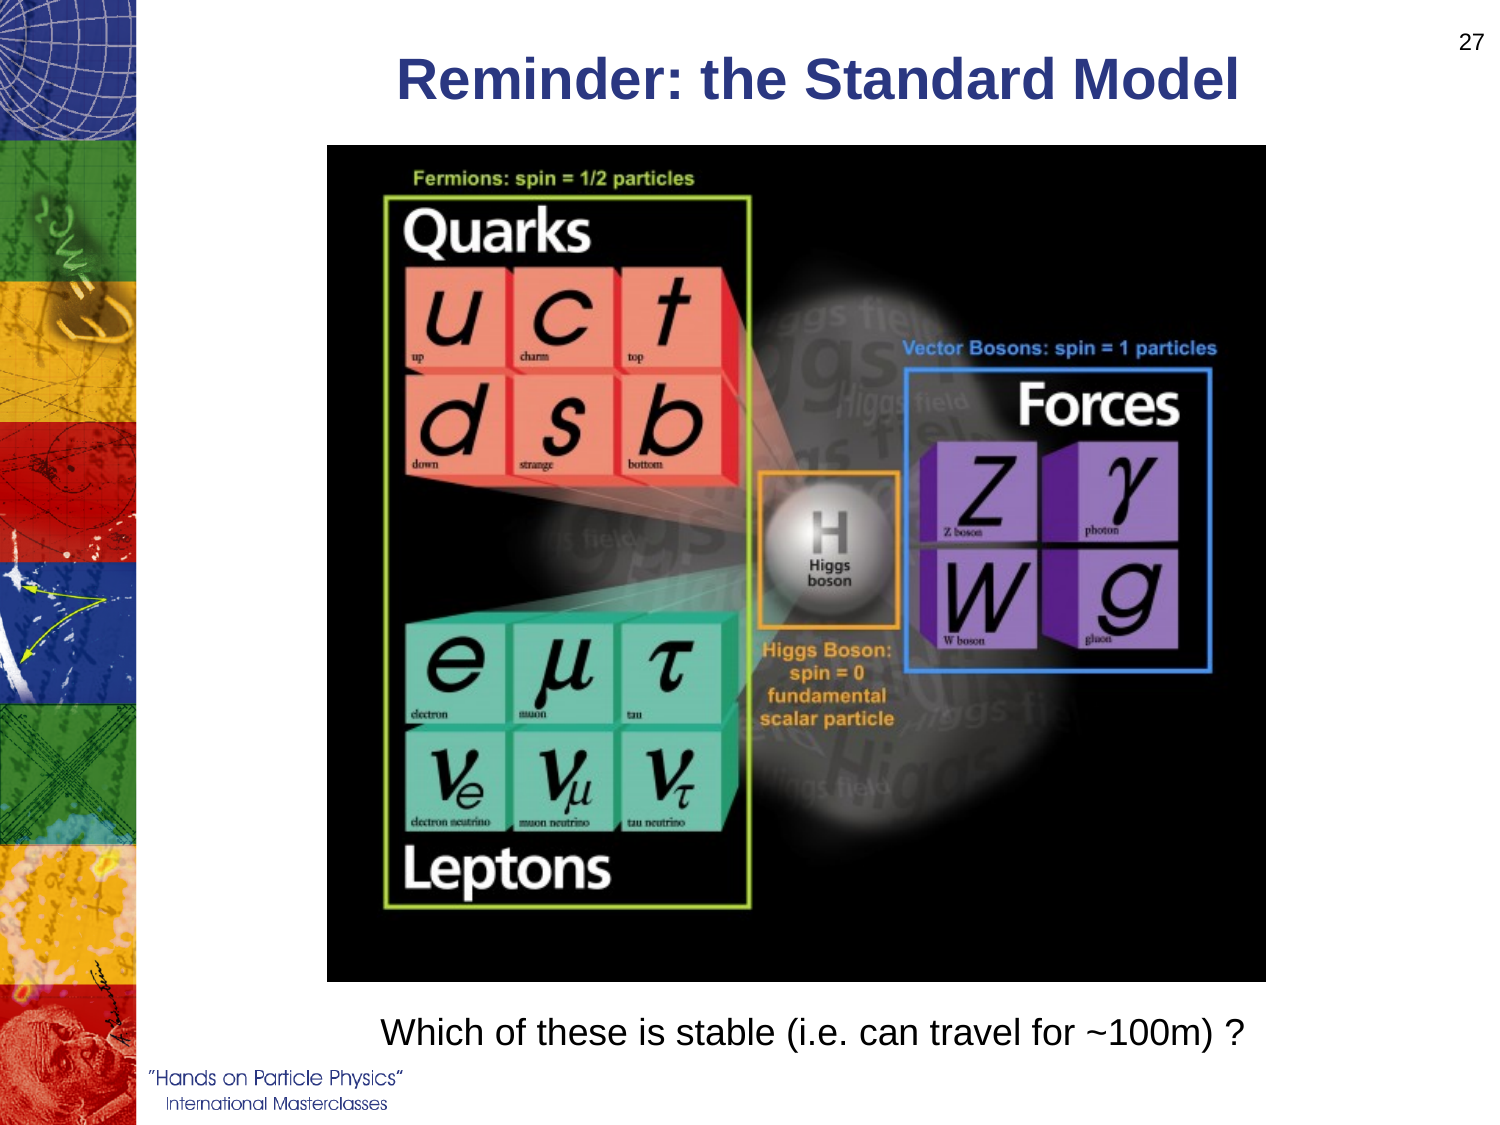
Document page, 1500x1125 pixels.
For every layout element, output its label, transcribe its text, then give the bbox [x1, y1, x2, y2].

text_box Which of these is stable (i.e. can travel for ~100m) ? [365, 1000, 1261, 1062]
text_box Reminder: the Standard Model [138, 6, 1500, 146]
picture [0, 0, 1500, 1125]
